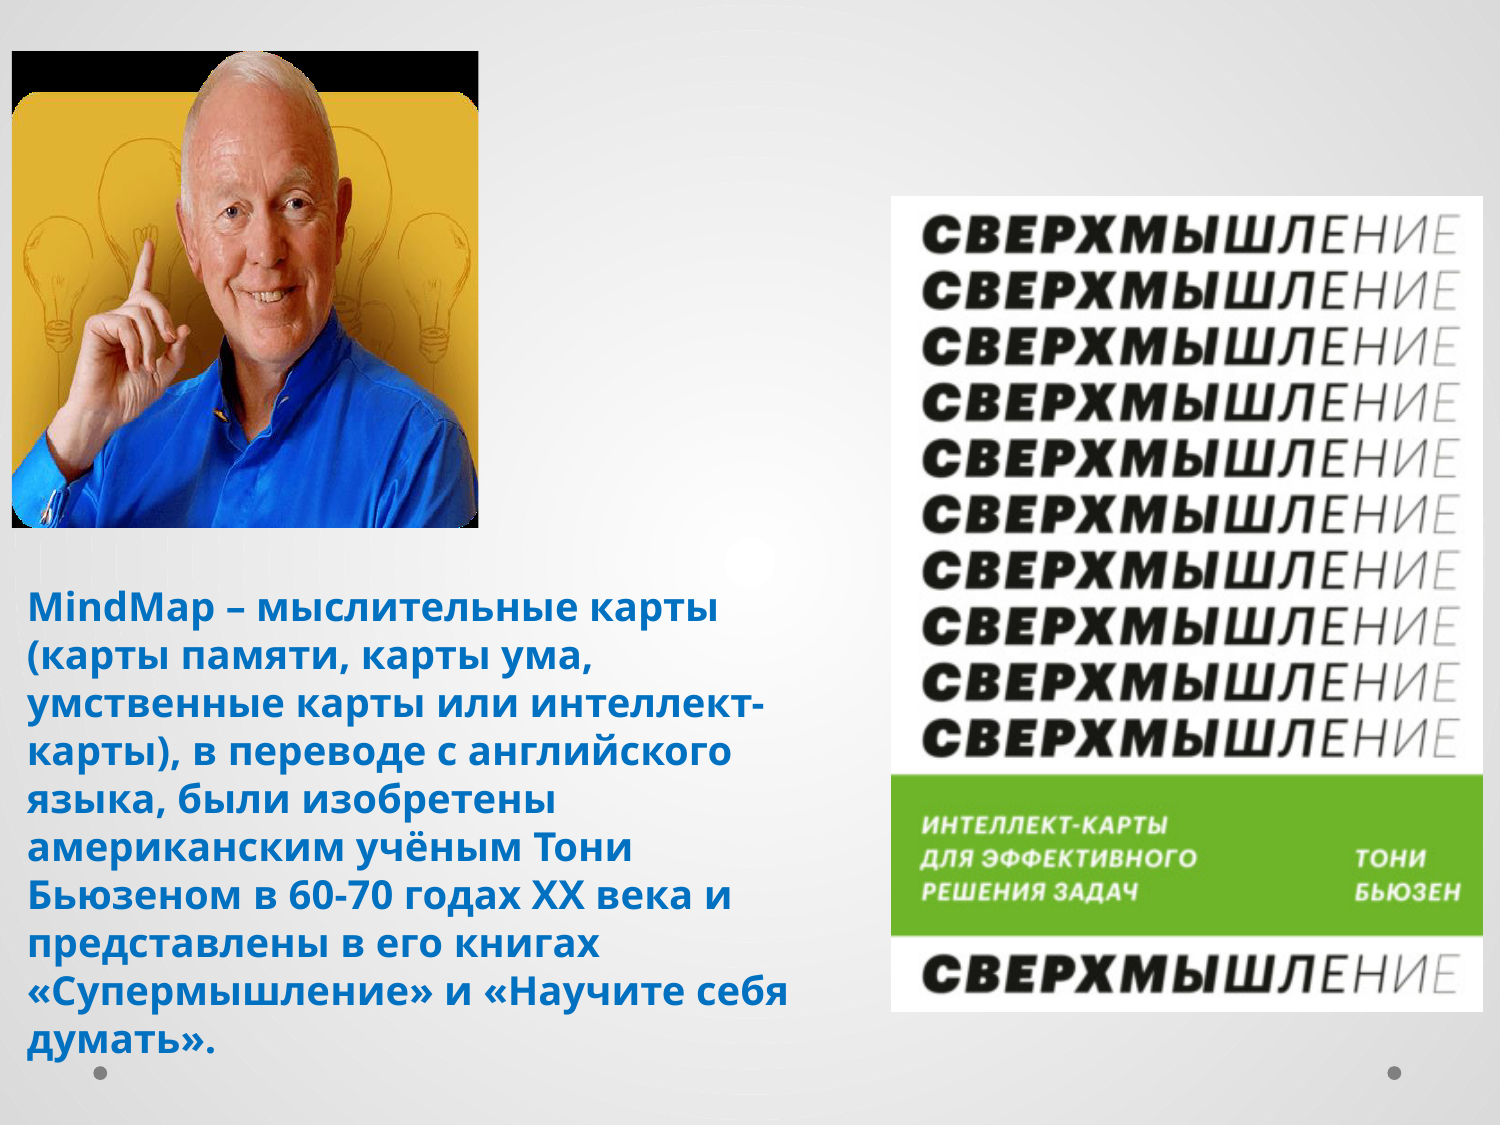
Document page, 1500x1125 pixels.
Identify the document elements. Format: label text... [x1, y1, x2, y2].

picture [11, 51, 479, 528]
list MindMap – мыслительные карты (карты памяти, карты ума, умственные карты или интеллект- карты), в переводе с английского языка, были изобретены американским учёным Тони Бьюзеном в 60-70 годах XX века и представлены в его книгах «Супермышление» и «Научите себя думать». [11, 574, 857, 1071]
picture [891, 195, 1483, 1012]
